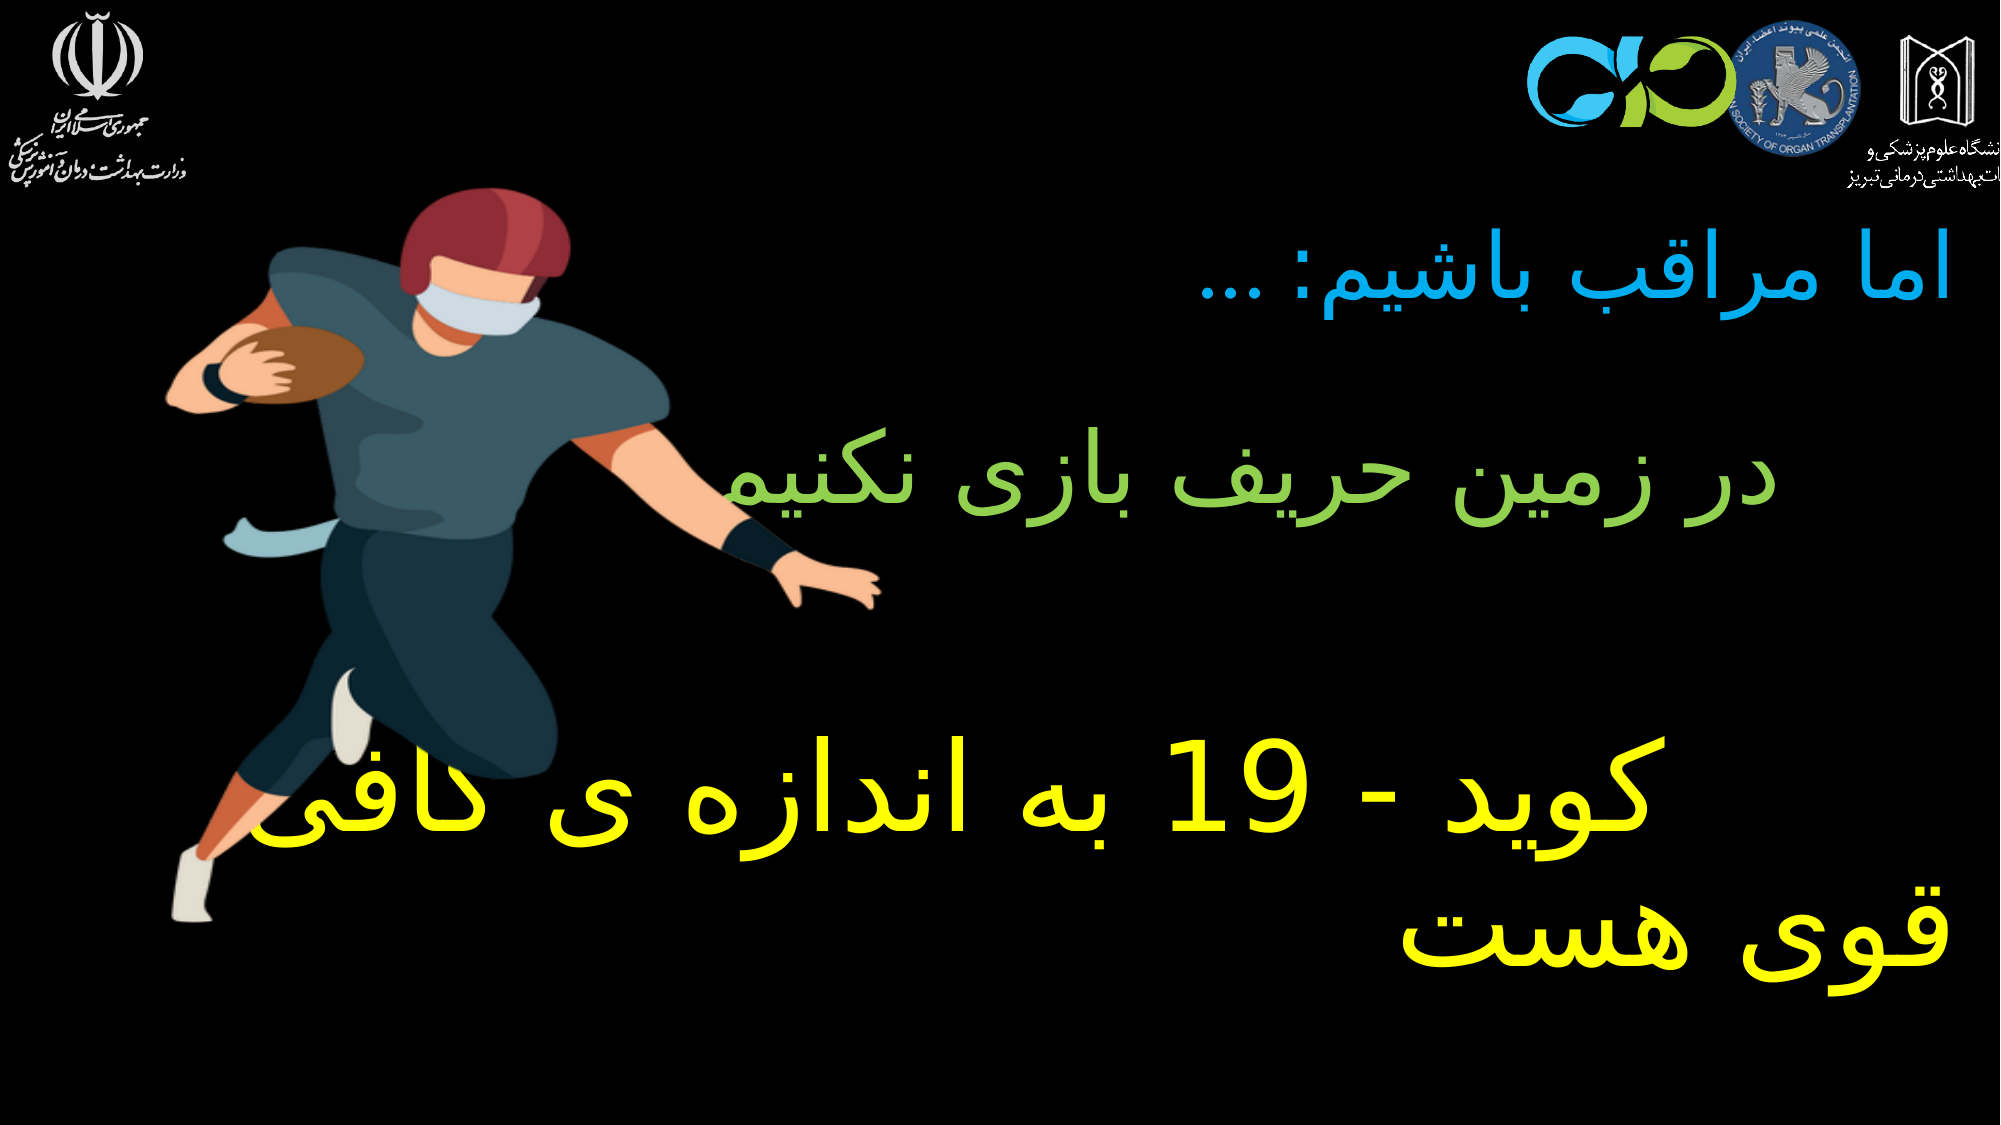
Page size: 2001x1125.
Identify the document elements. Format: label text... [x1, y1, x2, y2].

picture [1508, 0, 2000, 207]
title ... اما مراقب باشیم: در زمین حریف بازی نکنیم کوید - 19 به اندازه ی کافی قوی هست [81, 155, 1973, 1058]
picture [0, 1, 1048, 956]
